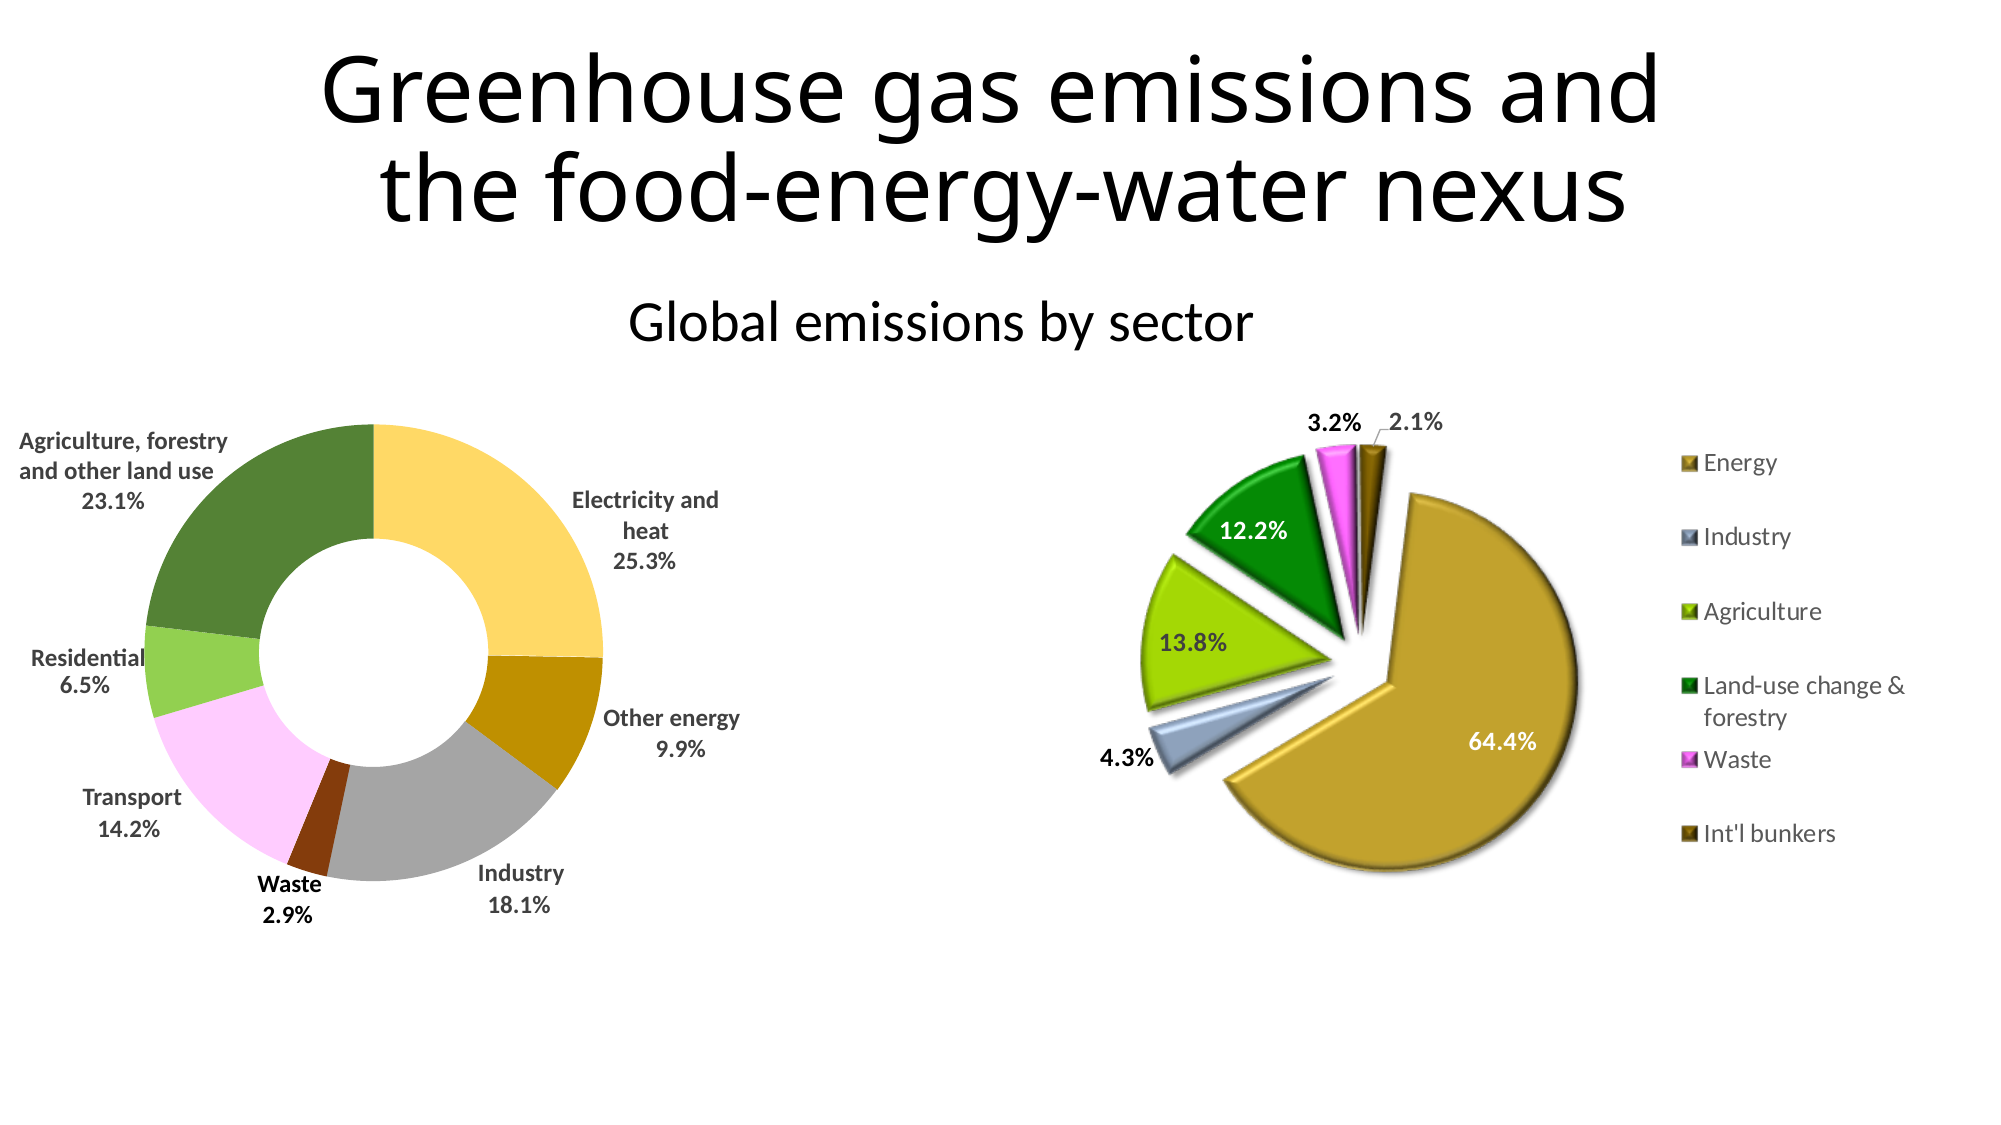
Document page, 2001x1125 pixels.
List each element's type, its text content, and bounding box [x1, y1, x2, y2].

text_box [145, 424, 374, 640]
text_box Residential [31, 641, 145, 672]
text_box [327, 721, 557, 882]
text_box 18.1% [487, 888, 551, 919]
text_box [144, 626, 264, 718]
text_box 14.2% [97, 812, 161, 843]
text_box [374, 424, 604, 657]
text_box 2.9% [262, 898, 314, 929]
text_box Other energy [603, 701, 741, 732]
text_box Electricity and [572, 483, 726, 514]
text_box Greenhouse gas emissions and the food-energy-water nexus [63, 0, 1945, 249]
text_box [153, 686, 331, 865]
text_box heat [622, 514, 670, 544]
text_box 6.5% [59, 668, 111, 699]
text_box 25.3% [613, 544, 677, 575]
text_box Global emissions by sector [613, 275, 1270, 361]
text_box 9.9% [655, 732, 707, 763]
text_box Agriculture, forestry and other land use [19, 424, 247, 485]
text_box Waste [257, 867, 323, 898]
text_box Transport [82, 780, 183, 811]
picture [1051, 391, 1924, 937]
text_box Industry [477, 856, 565, 887]
text_box [287, 759, 351, 877]
text_box [465, 655, 603, 790]
text_box 23.1% [81, 484, 146, 515]
